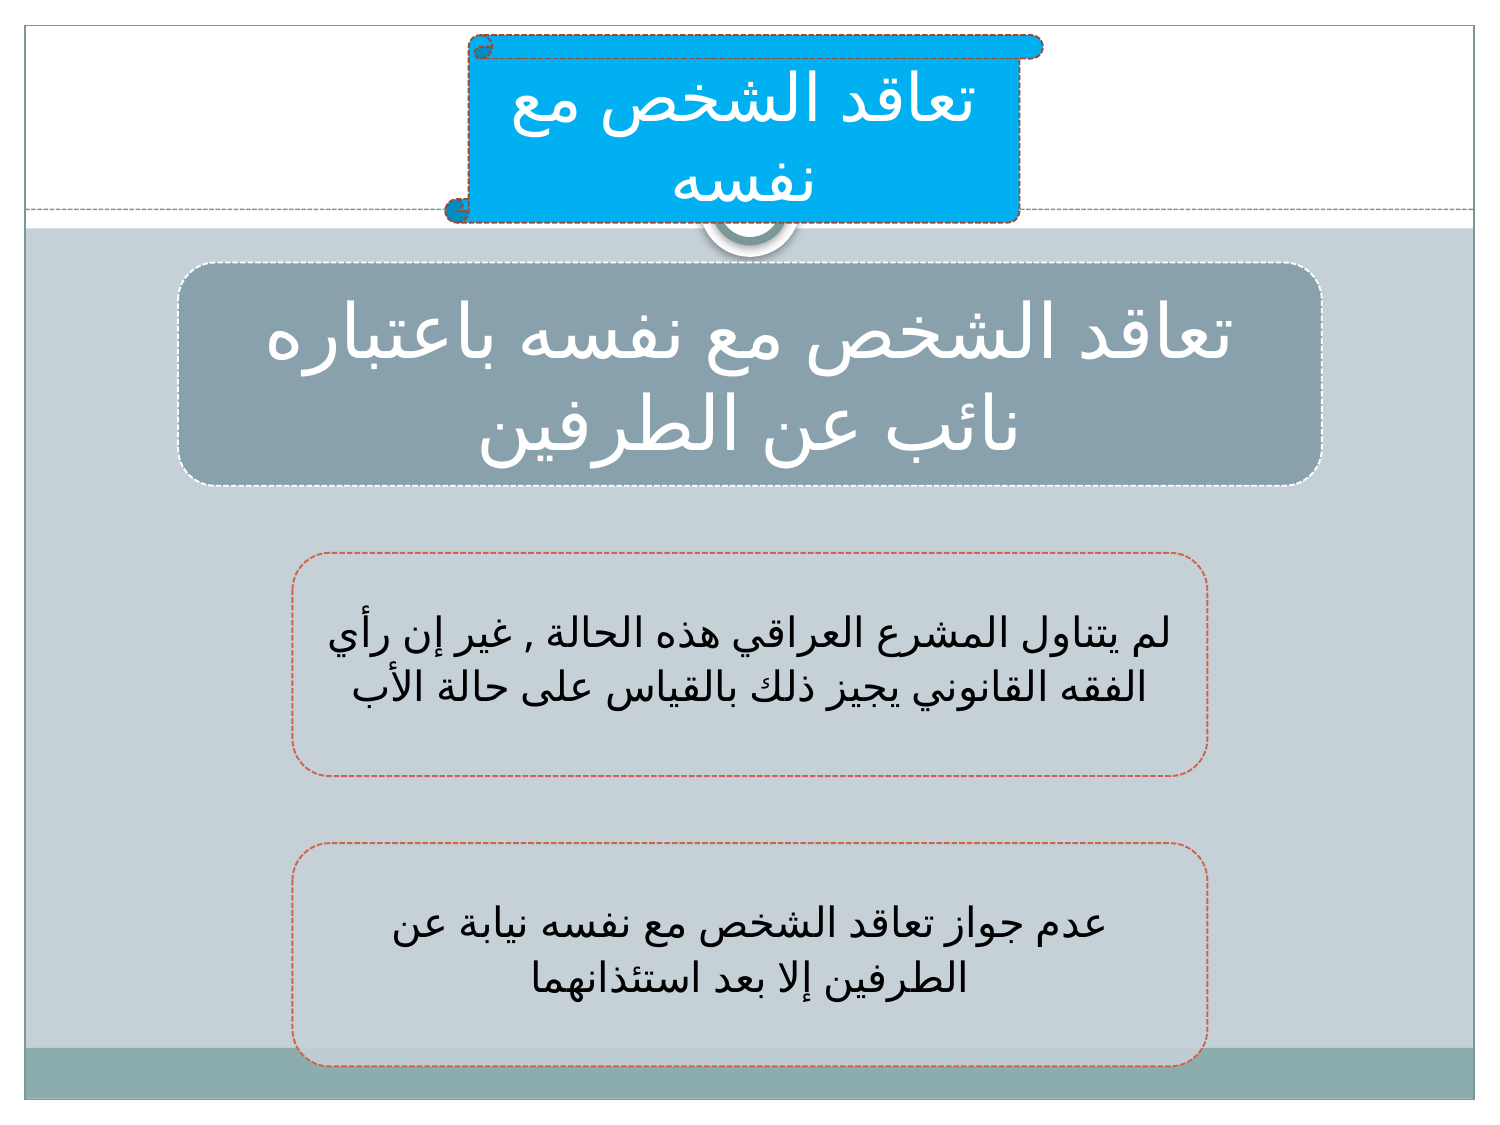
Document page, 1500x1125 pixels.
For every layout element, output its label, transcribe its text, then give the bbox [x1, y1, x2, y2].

text_box تعاقد الشخص مع نفسه [444, 34, 1044, 224]
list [34, 262, 1466, 1067]
